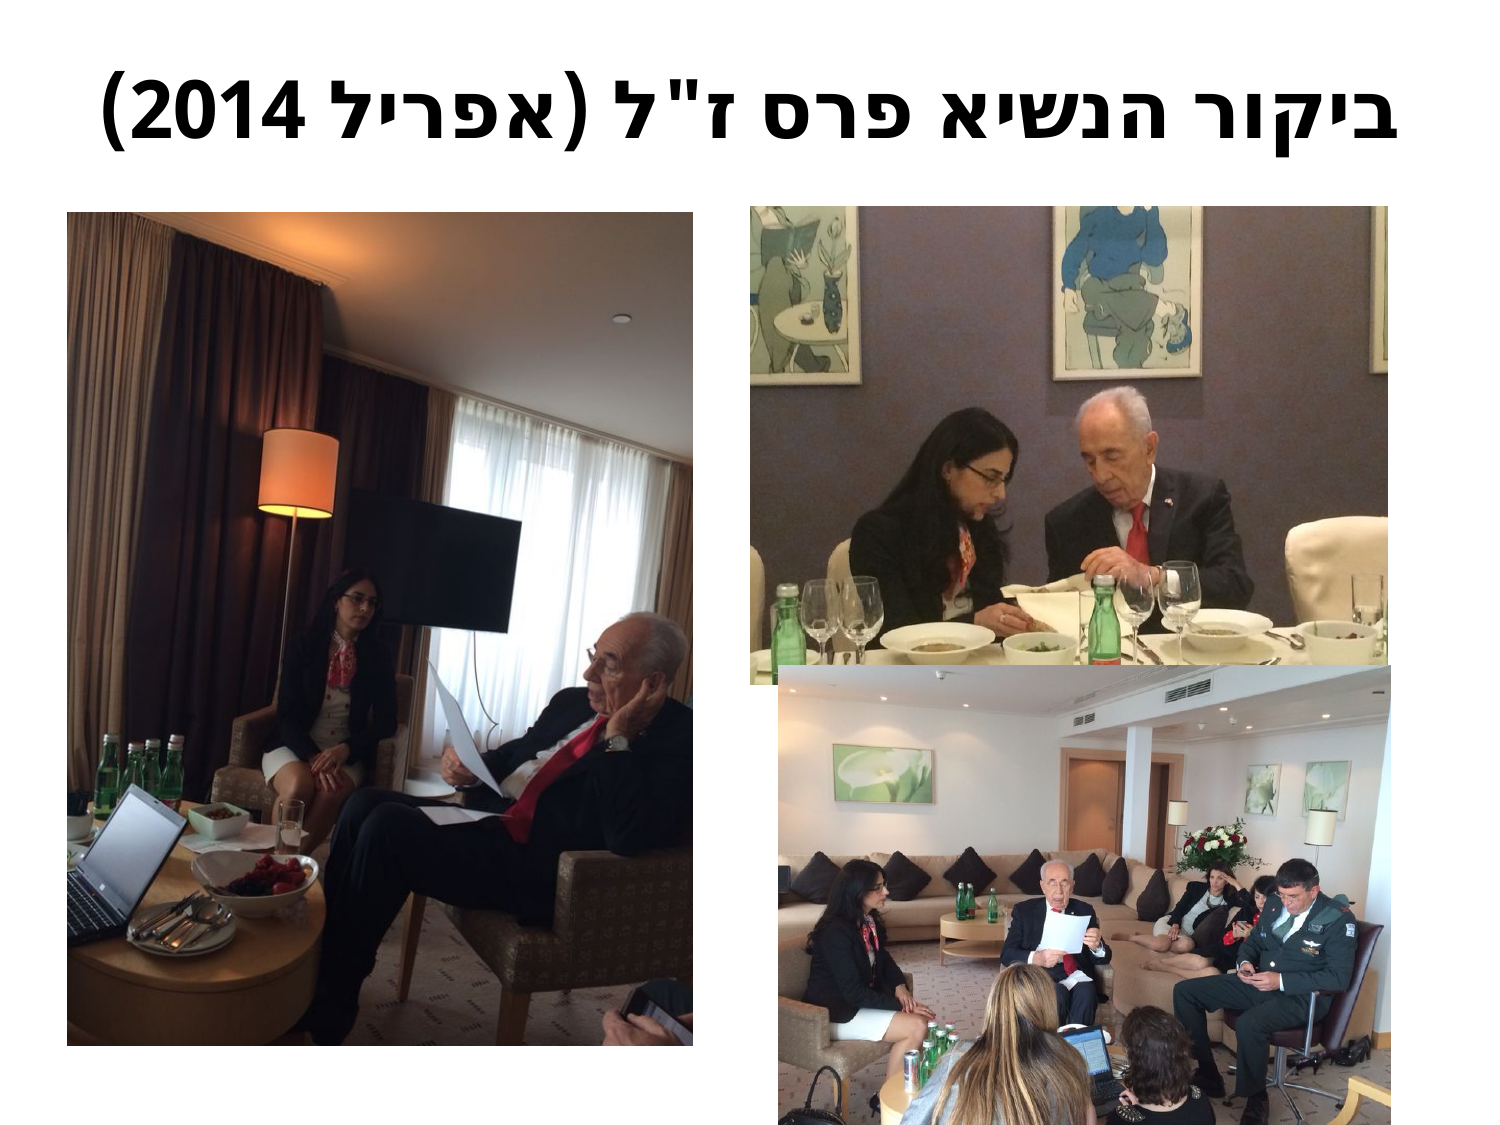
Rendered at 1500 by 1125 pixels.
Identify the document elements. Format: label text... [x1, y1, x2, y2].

title ביקור הנשיא פרס ז"ל (אפריל 2014) [75, 12, 1425, 200]
picture [66, 212, 693, 1047]
picture [749, 206, 1392, 1125]
